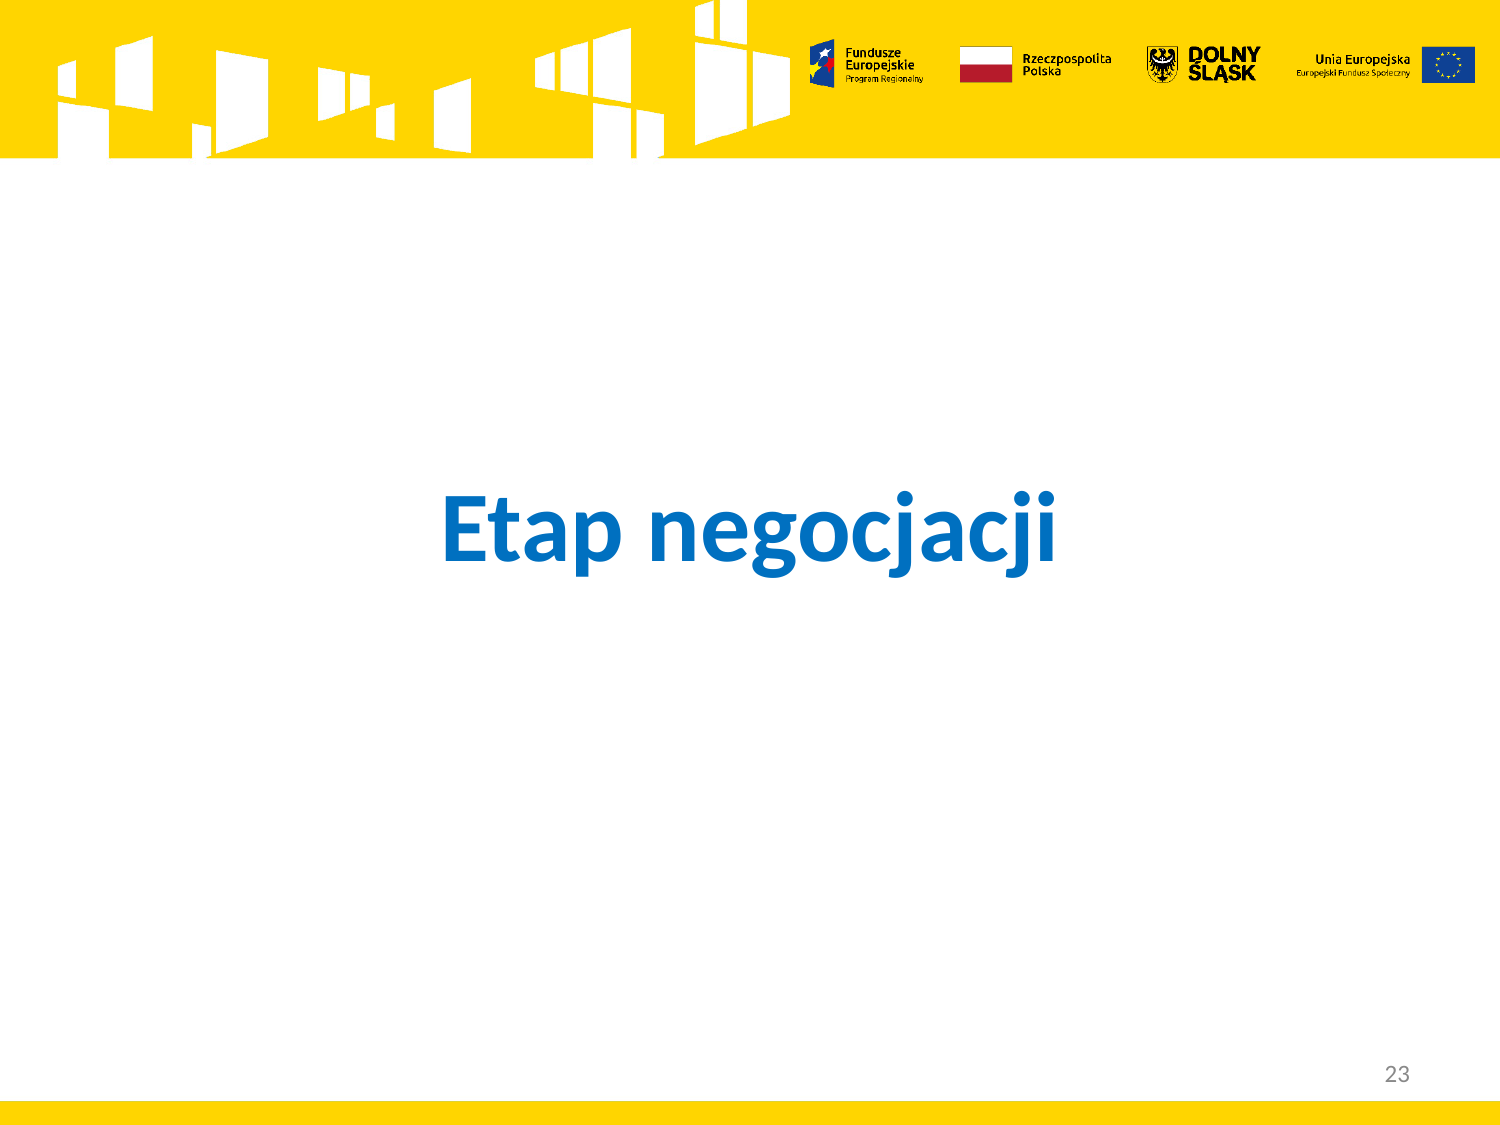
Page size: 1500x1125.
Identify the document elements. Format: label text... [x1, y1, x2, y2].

picture [0, 0, 1500, 1125]
list Etap negocjacji [74, 184, 1426, 1071]
slide_number 23 [1074, 1042, 1425, 1103]
